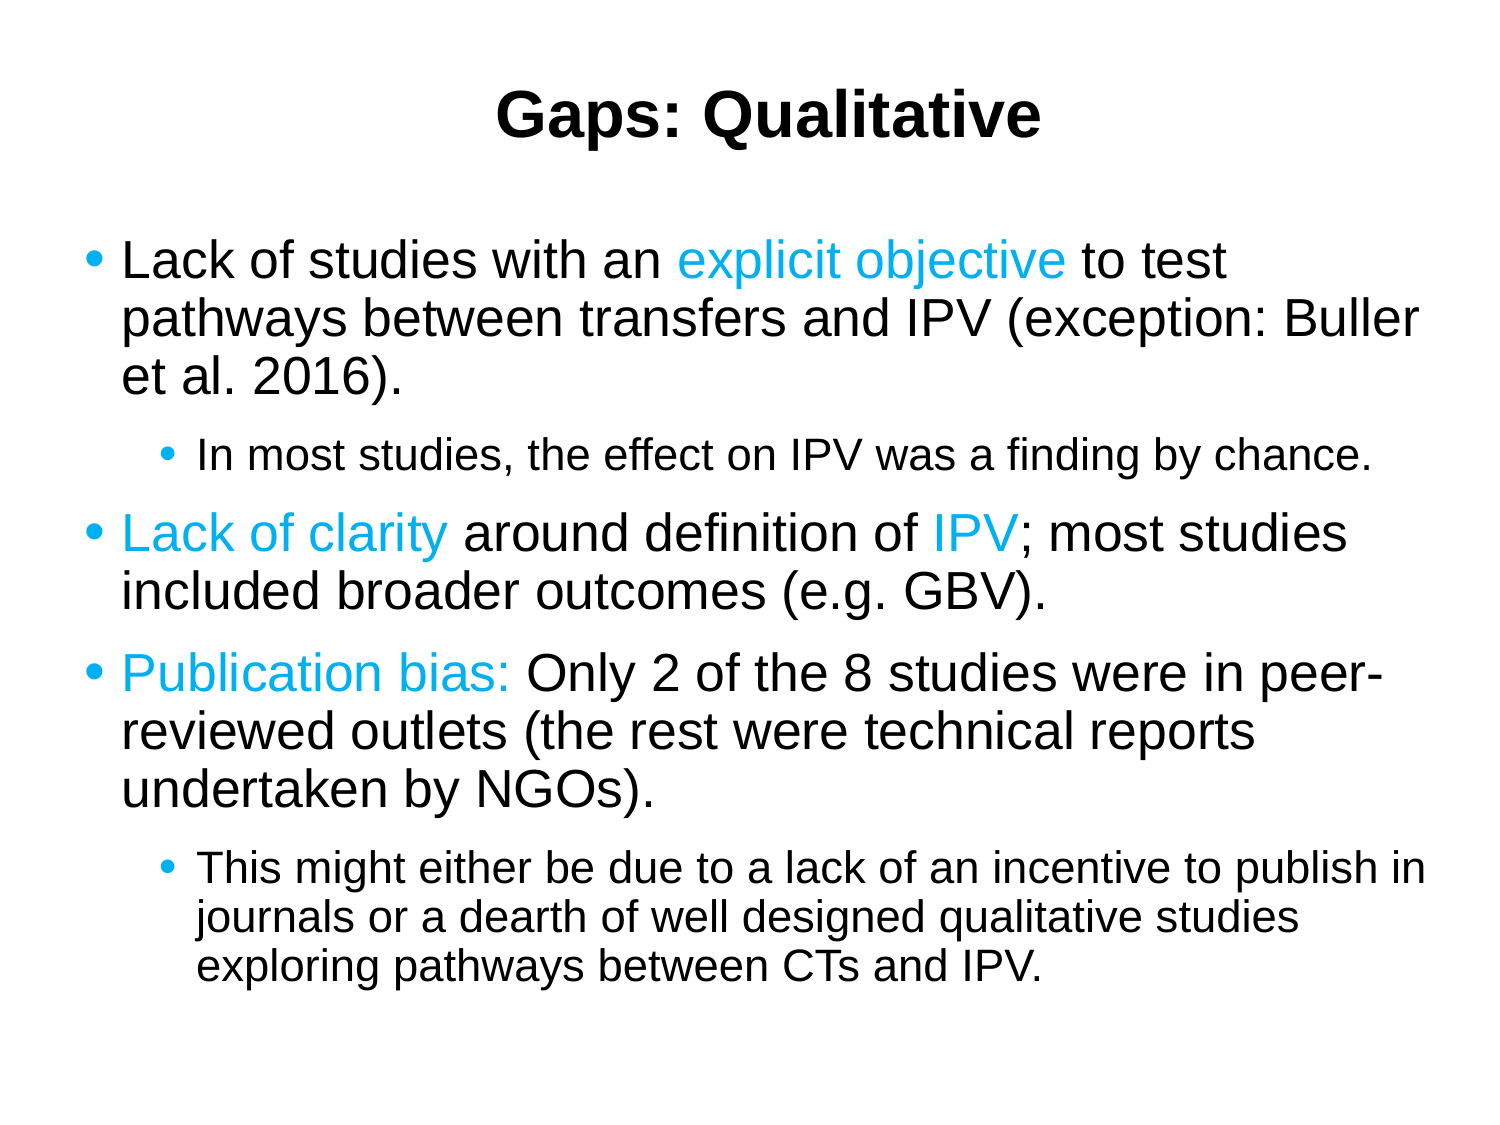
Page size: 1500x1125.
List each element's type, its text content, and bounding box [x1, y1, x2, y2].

title Gaps: Qualitative [121, 36, 1417, 194]
list Lack of studies with an explicit objective to test pathways between transfers and IPV (exception: Buller et al. 2016). In most studies, the effect on IPV was a finding by chance. Lack of clarity around definition of IPV; most studies included broader outcomes (e.g. GBV). Publication bias: Only 2 of the 8 studies were in peer-reviewed outlets (the rest were technical reports undertaken by NGOs). This might either be due to a lack of an incentive to publish in journals or a dearth of well designed qualitative studies exploring pathways between CTs and IPV. [76, 224, 1462, 988]
